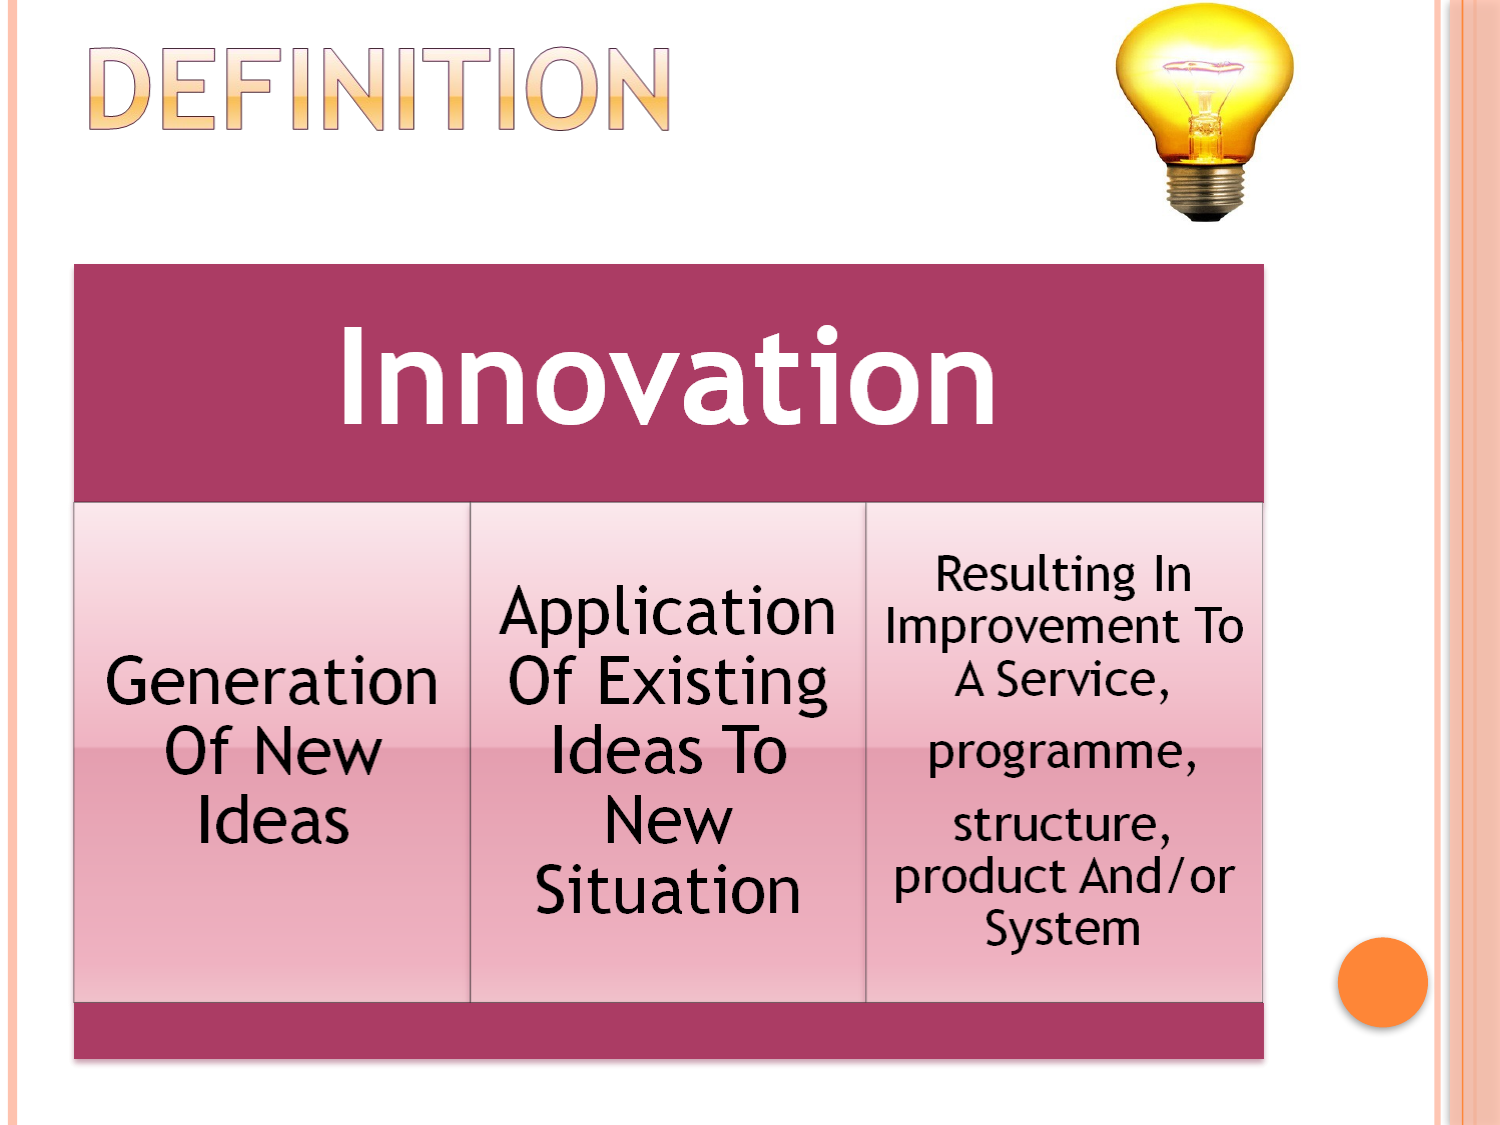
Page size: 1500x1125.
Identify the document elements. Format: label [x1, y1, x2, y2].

text_box [53, 252, 1296, 1073]
text_box [13, 0, 1264, 241]
text_box [1087, 0, 1322, 225]
